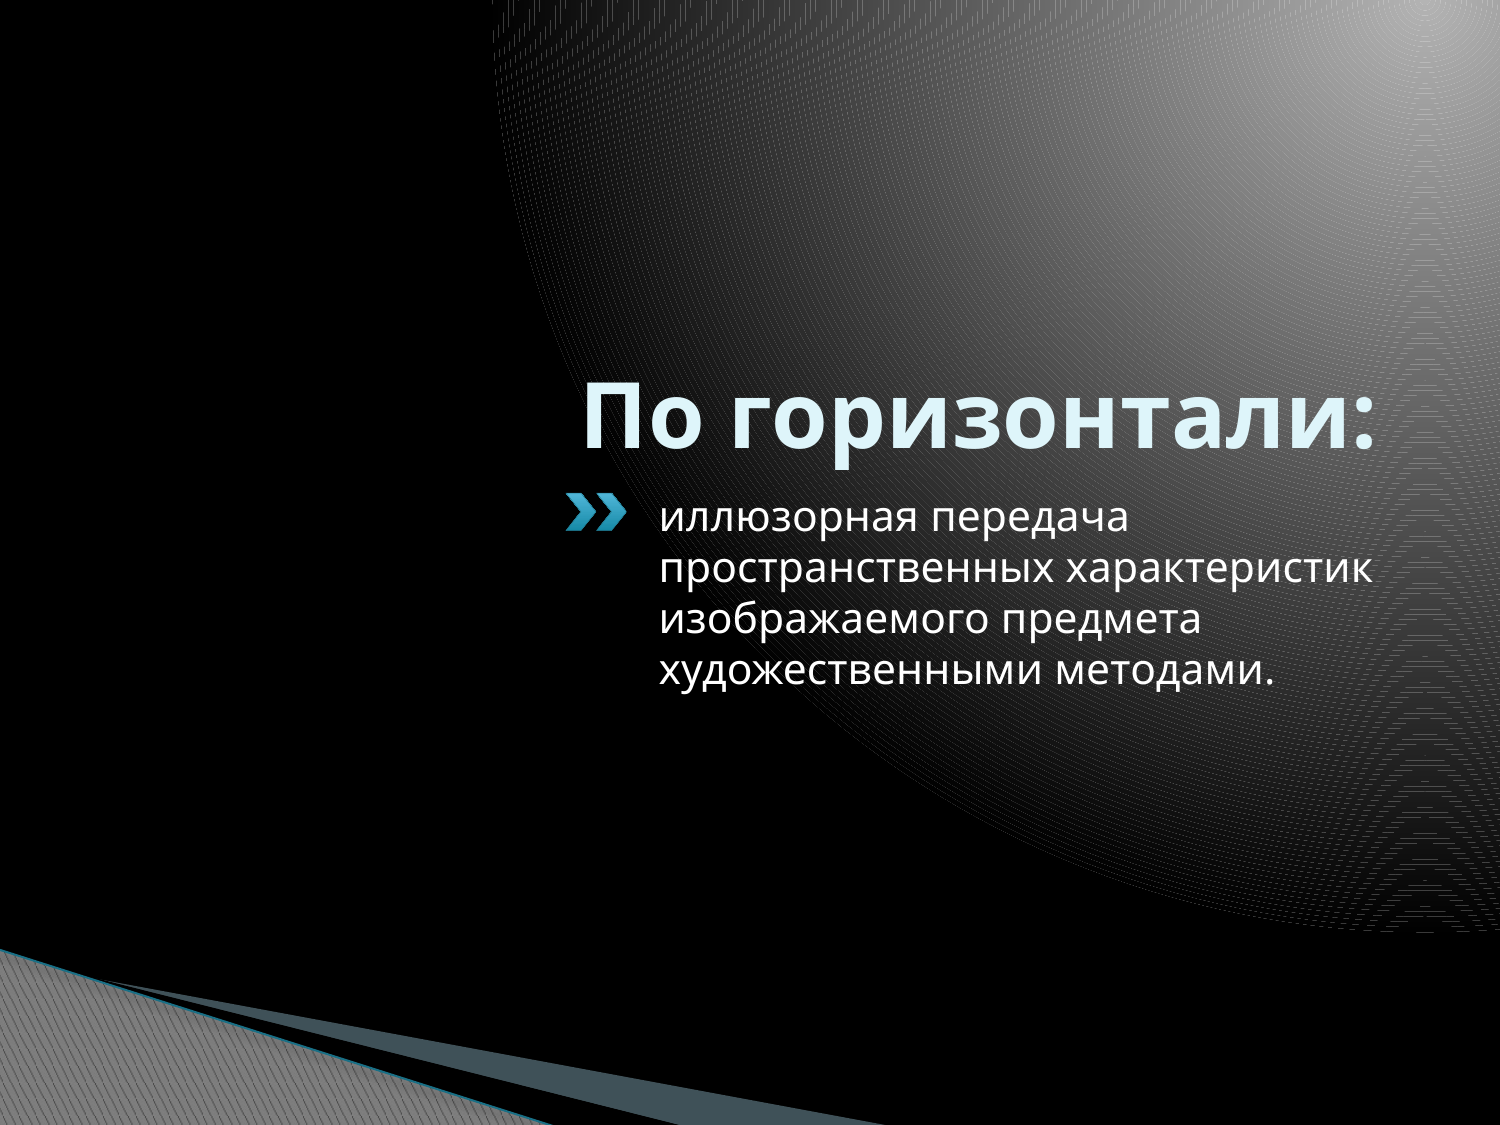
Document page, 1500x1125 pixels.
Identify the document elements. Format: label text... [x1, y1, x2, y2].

title По горизонтали: [118, 173, 1394, 474]
list иллюзорная передача пространственных характеристик изображаемого предмета художественными методами. [643, 480, 1394, 720]
picture [0, 952, 543, 1125]
